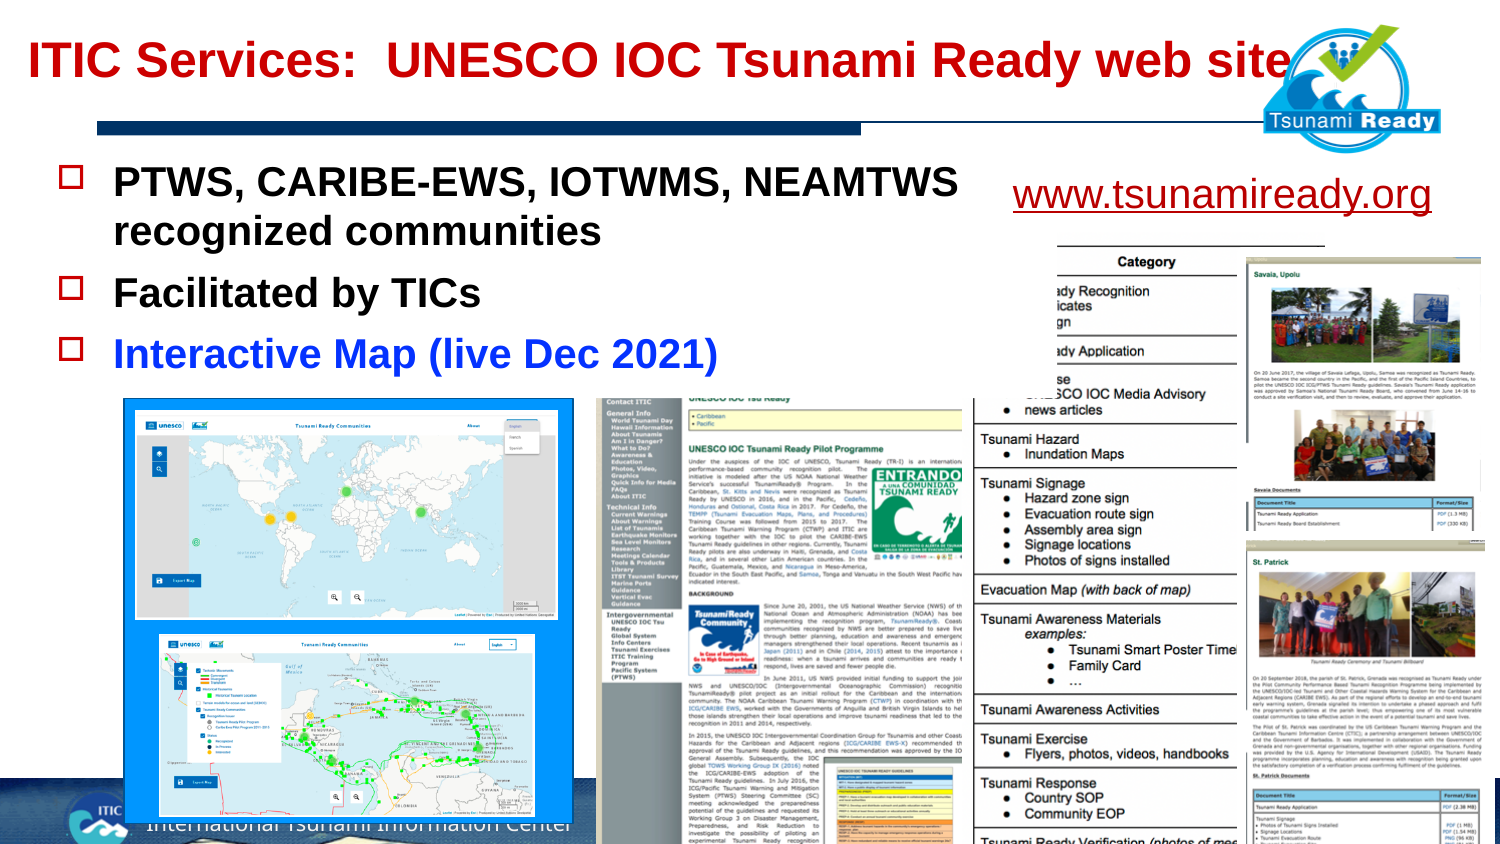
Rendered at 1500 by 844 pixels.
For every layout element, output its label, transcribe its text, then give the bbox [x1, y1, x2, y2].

picture [135, 409, 559, 620]
picture [238, 824, 245, 830]
picture [1257, 19, 1446, 156]
text_box [123, 398, 573, 824]
picture [476, 824, 483, 830]
picture [0, 232, 1486, 844]
text_box www.tsunamiready.org [998, 161, 1459, 233]
title ITIC Services: UNESCO IOC Tsunami Ready web site [12, 0, 1500, 95]
picture [1495, 778, 1500, 844]
picture [408, 824, 415, 830]
picture [159, 634, 536, 817]
text_box PTWS, CARIBE-EWS, IOTWMS, NEAMTWS recognized communities Facilitated by TICs Interactive Map (live Dec 2021) [41, 150, 1058, 399]
